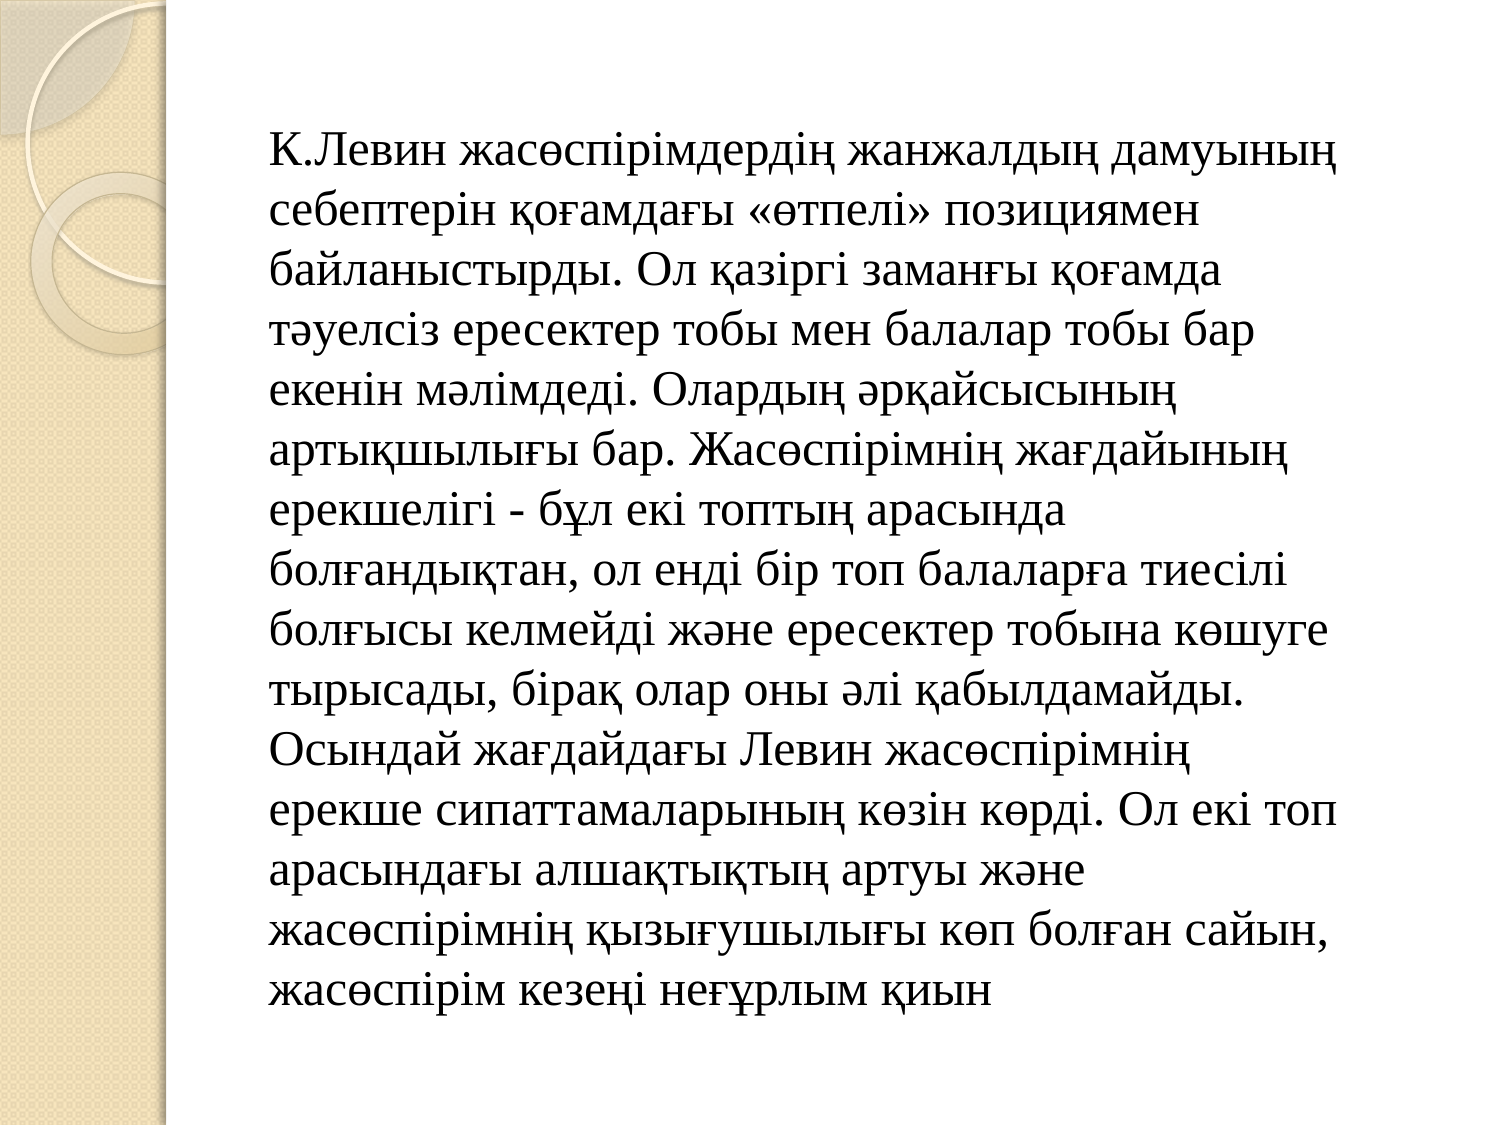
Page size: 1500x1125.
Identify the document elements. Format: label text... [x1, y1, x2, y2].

text_box К.Левин жасөспірімдердің жанжалдың дамуының себептерін қоғамдағы «өтпелі» позициямен байланыстырды. Ол қазіргі заманғы қоғамда тәуелсіз ересектер тобы мен балалар тобы бар екенін мәлімдеді. Олардың әрқайсысының артықшылығы бар. Жасөспірімнің жағдайының ерекшелігі - бұл екі топтың арасында болғандықтан, ол енді бір топ балаларға тиесілі болғысы келмейді және ересектер тобына көшуге тырысады, бірақ олар оны әлі қабылдамайды. Осындай жағдайдағы Левин жасөспірімнің ерекше сипаттамаларының көзін көрді. Ол екі топ арасындағы алшақтықтың артуы және жасөспірімнің қызығушылығы көп болған сайын, жасөспірім кезеңі неғұрлым қиын [253, 108, 1365, 1023]
